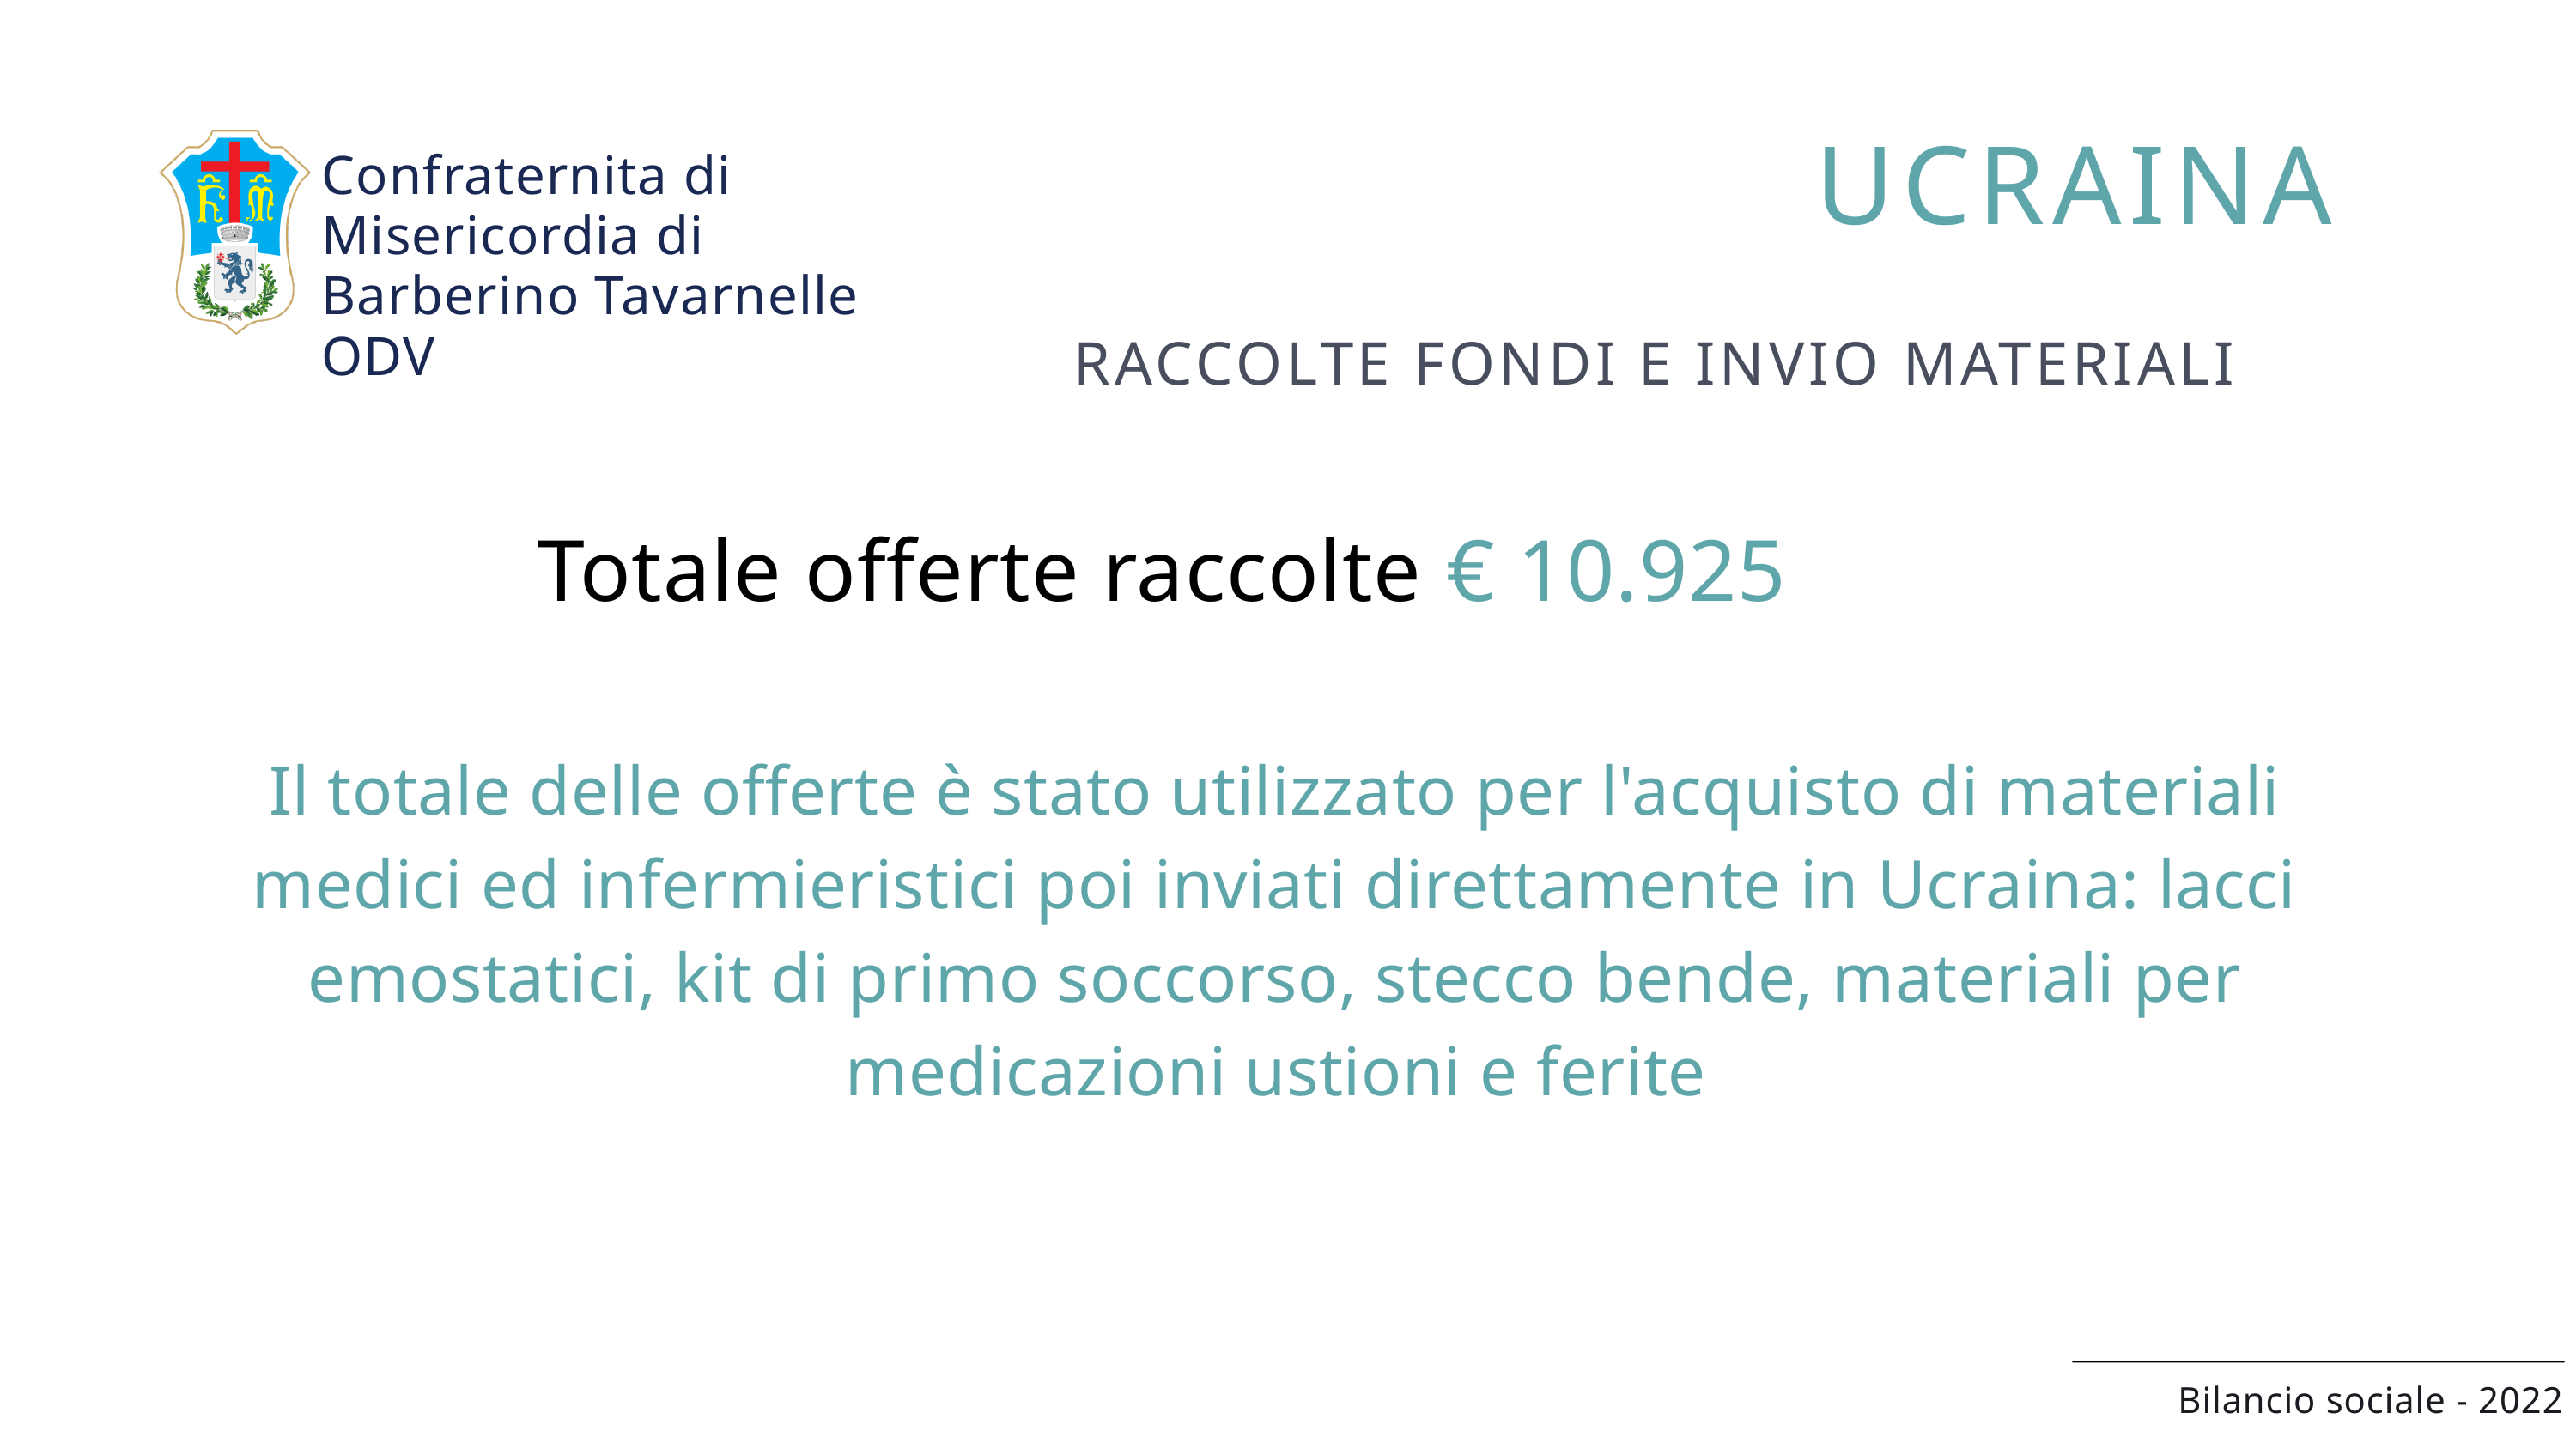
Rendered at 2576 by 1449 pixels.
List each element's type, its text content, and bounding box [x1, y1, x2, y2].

text_box Il totale delle offerte è stato utilizzato per l'acquisto di materiali medici ed infermieristici poi inviati direttamente in Ucraina: lacci emostatici, kit di primo soccorso, stecco bende, materiali per medicazioni ustioni e ferite [159, 734, 2395, 1109]
text_box Confraternita di Misericordia di Barberino Tavarnelle ODV [321, 144, 930, 386]
text_box Totale offerte raccolte € 10.925 [538, 499, 1986, 618]
text_box RACCOLTE FONDI E INVIO MATERIALI [1073, 313, 2457, 397]
text_box Bilancio sociale - 2022 [2178, 1338, 2576, 1421]
text_box UCRAINA [1815, 94, 2457, 246]
picture [159, 130, 311, 336]
